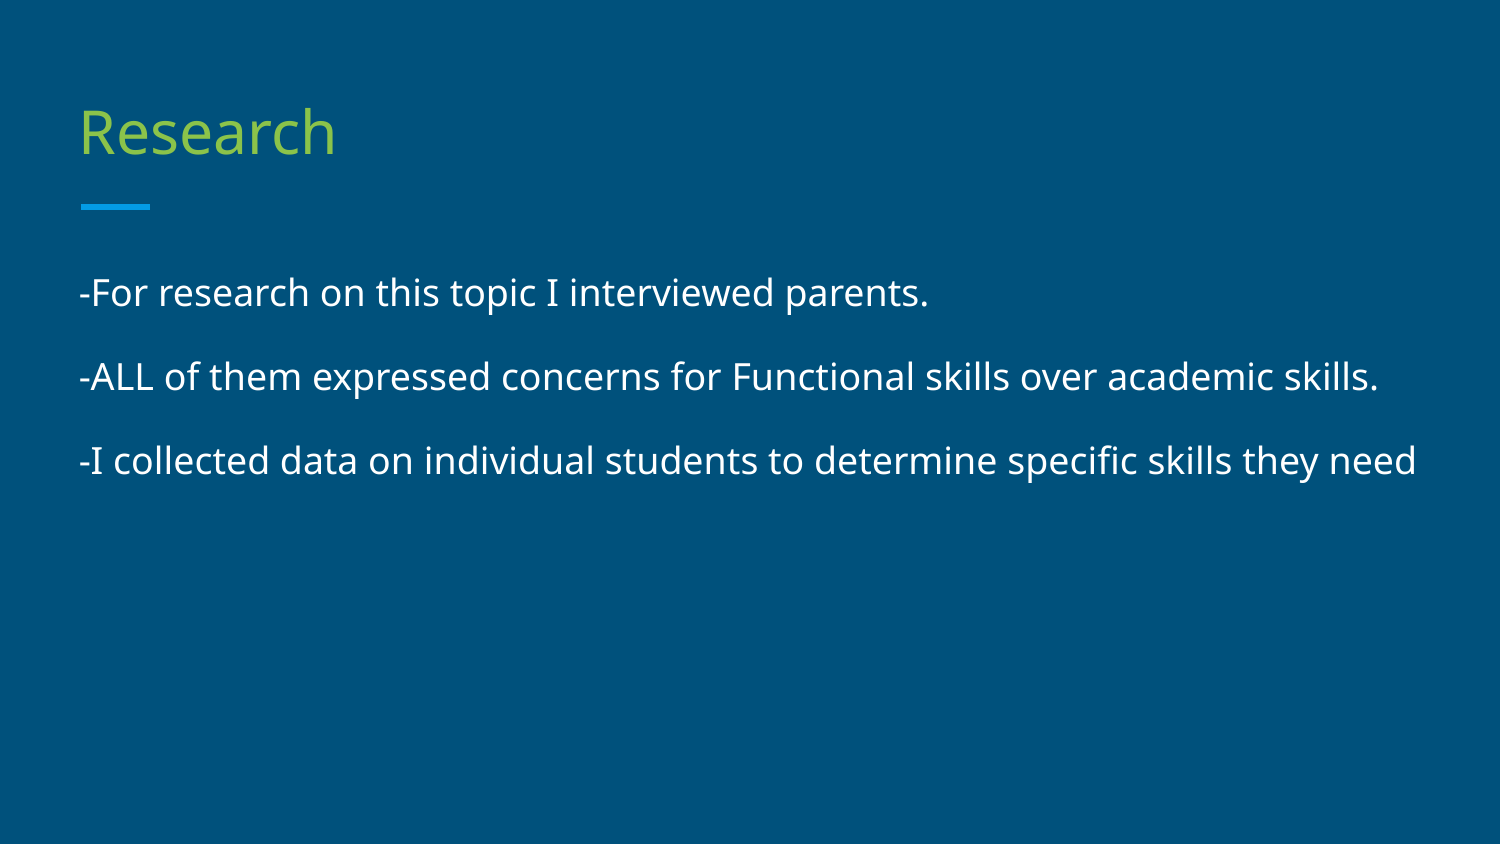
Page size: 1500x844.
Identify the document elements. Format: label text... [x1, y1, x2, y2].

title Research [63, 75, 1437, 188]
list -For research on this topic I interviewed parents. -ALL of them expressed concerns for Functional skills over academic skills. -I collected data on individual students to determine specific skills they need [63, 244, 1437, 750]
